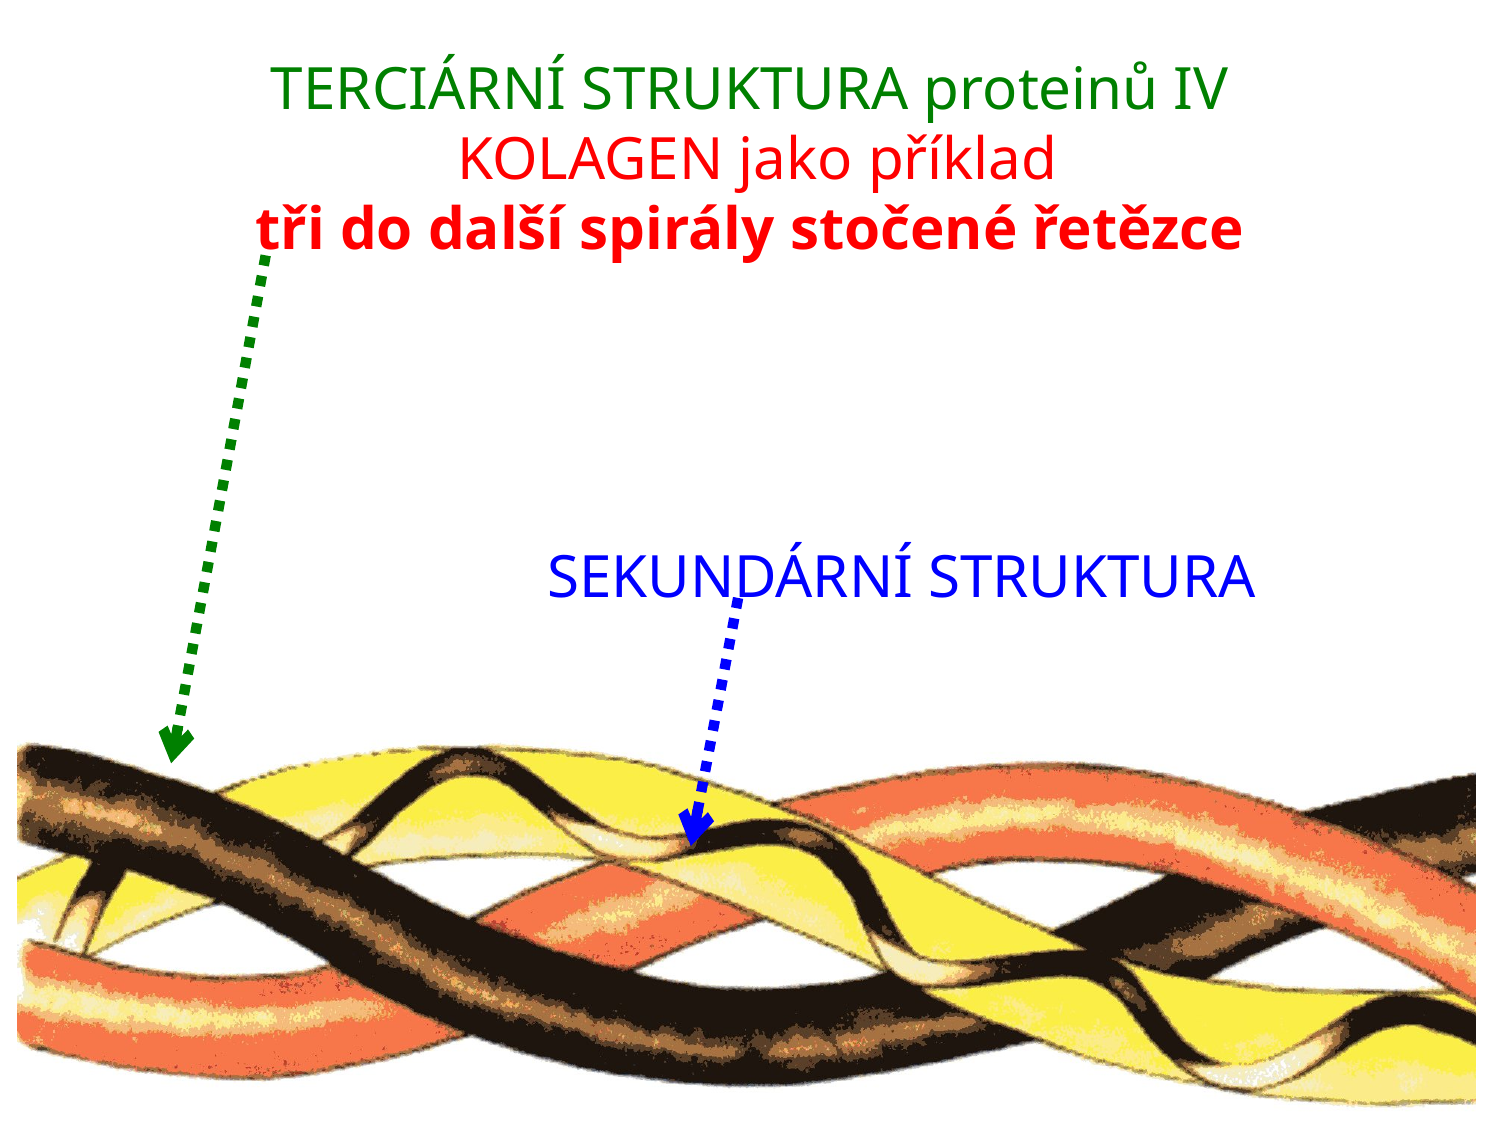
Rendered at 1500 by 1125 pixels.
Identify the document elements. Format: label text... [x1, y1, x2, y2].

text_box SEKUNDÁRNÍ STRUKTURA [532, 532, 1287, 617]
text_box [690, 597, 739, 847]
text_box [170, 255, 266, 764]
title TERCIÁRNÍ STRUKTURA proteinů IV KOLAGEN jako příklad tři do další spirály stočené řetězce [74, 44, 1426, 268]
picture [17, 692, 1476, 1125]
